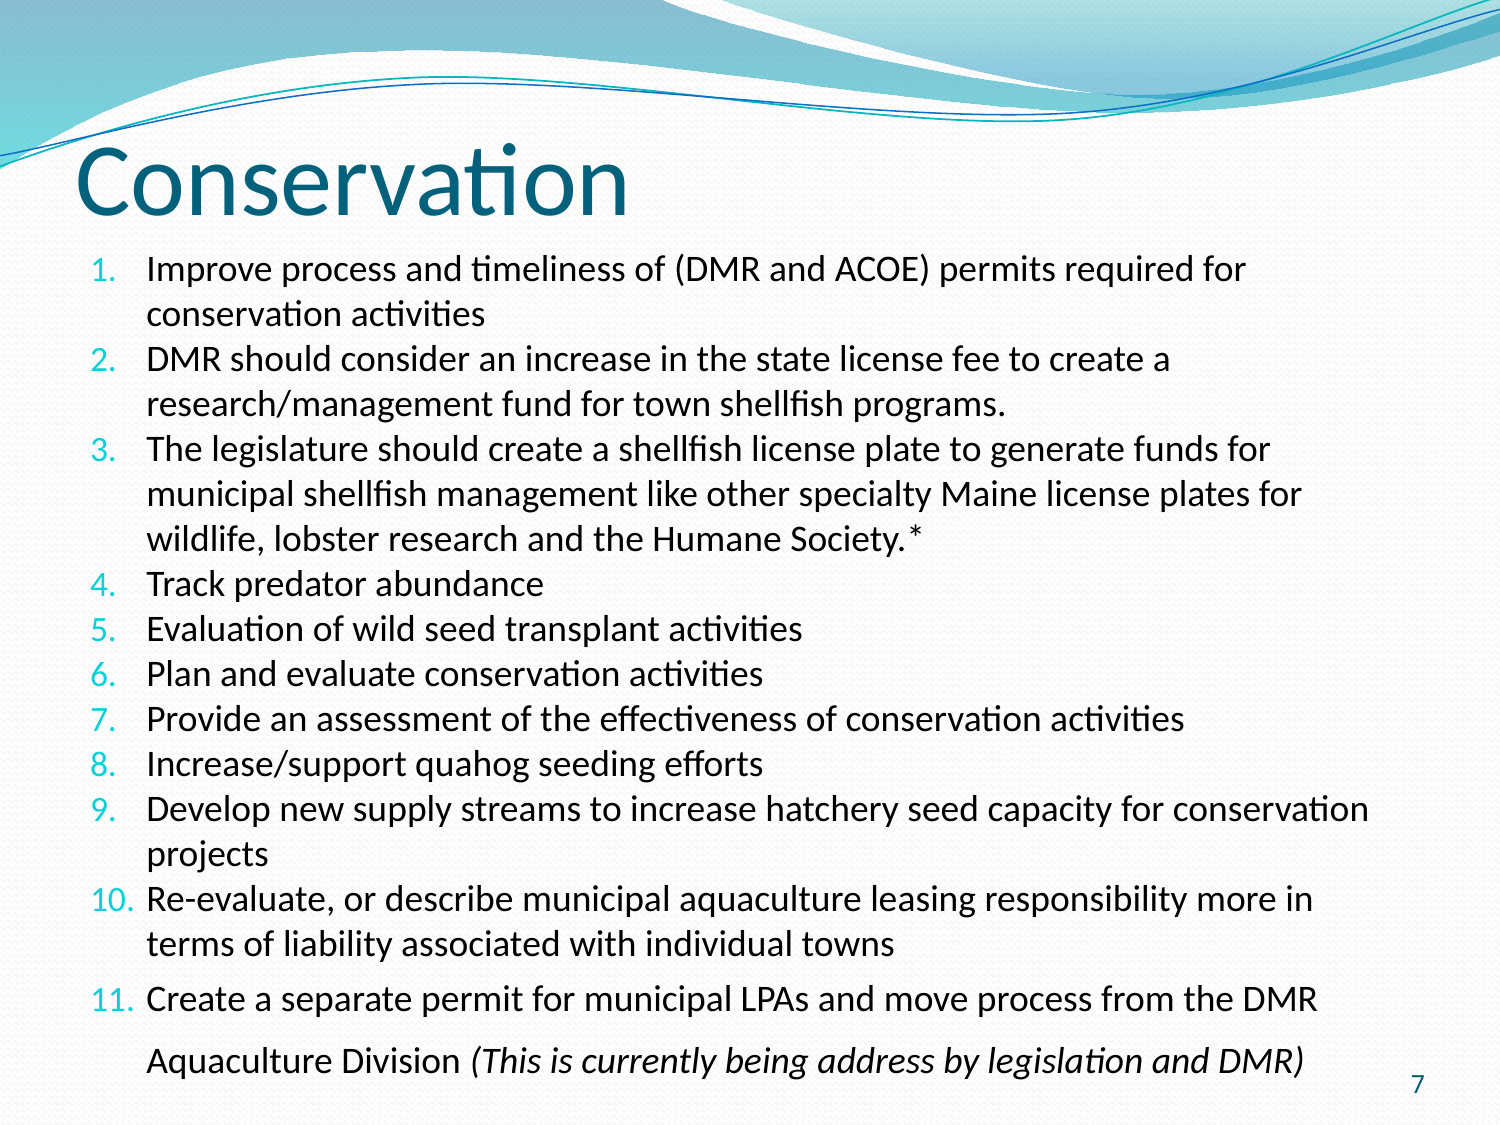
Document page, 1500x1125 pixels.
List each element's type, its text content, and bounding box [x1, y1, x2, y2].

list Improve process and timeliness of (DMR and ACOE) permits required for conservation activities DMR should consider an increase in the state license fee to create a research/management fund for town shellfish programs. The legislature should create a shellfish license plate to generate funds for municipal shellfish management like other specialty Maine license plates for wildlife, lobster research and the Humane Society.* Track predator abundance Evaluation of wild seed transplant activities Plan and evaluate conservation activities Provide an assessment of the effectiveness of conservation activities Increase/support quahog seeding efforts Develop new supply streams to increase hatchery seed capacity for conservation projects Re-evaluate, or describe municipal aquaculture leasing responsibility more in terms of liability associated with individual towns Create a separate permit for municipal LPAs and move process from the DMR Aquaculture Division (This is currently being address by legislation and DMR) [75, 236, 1425, 1078]
slide_number 7 [1299, 1042, 1425, 1103]
title Conservation [75, 115, 1425, 236]
